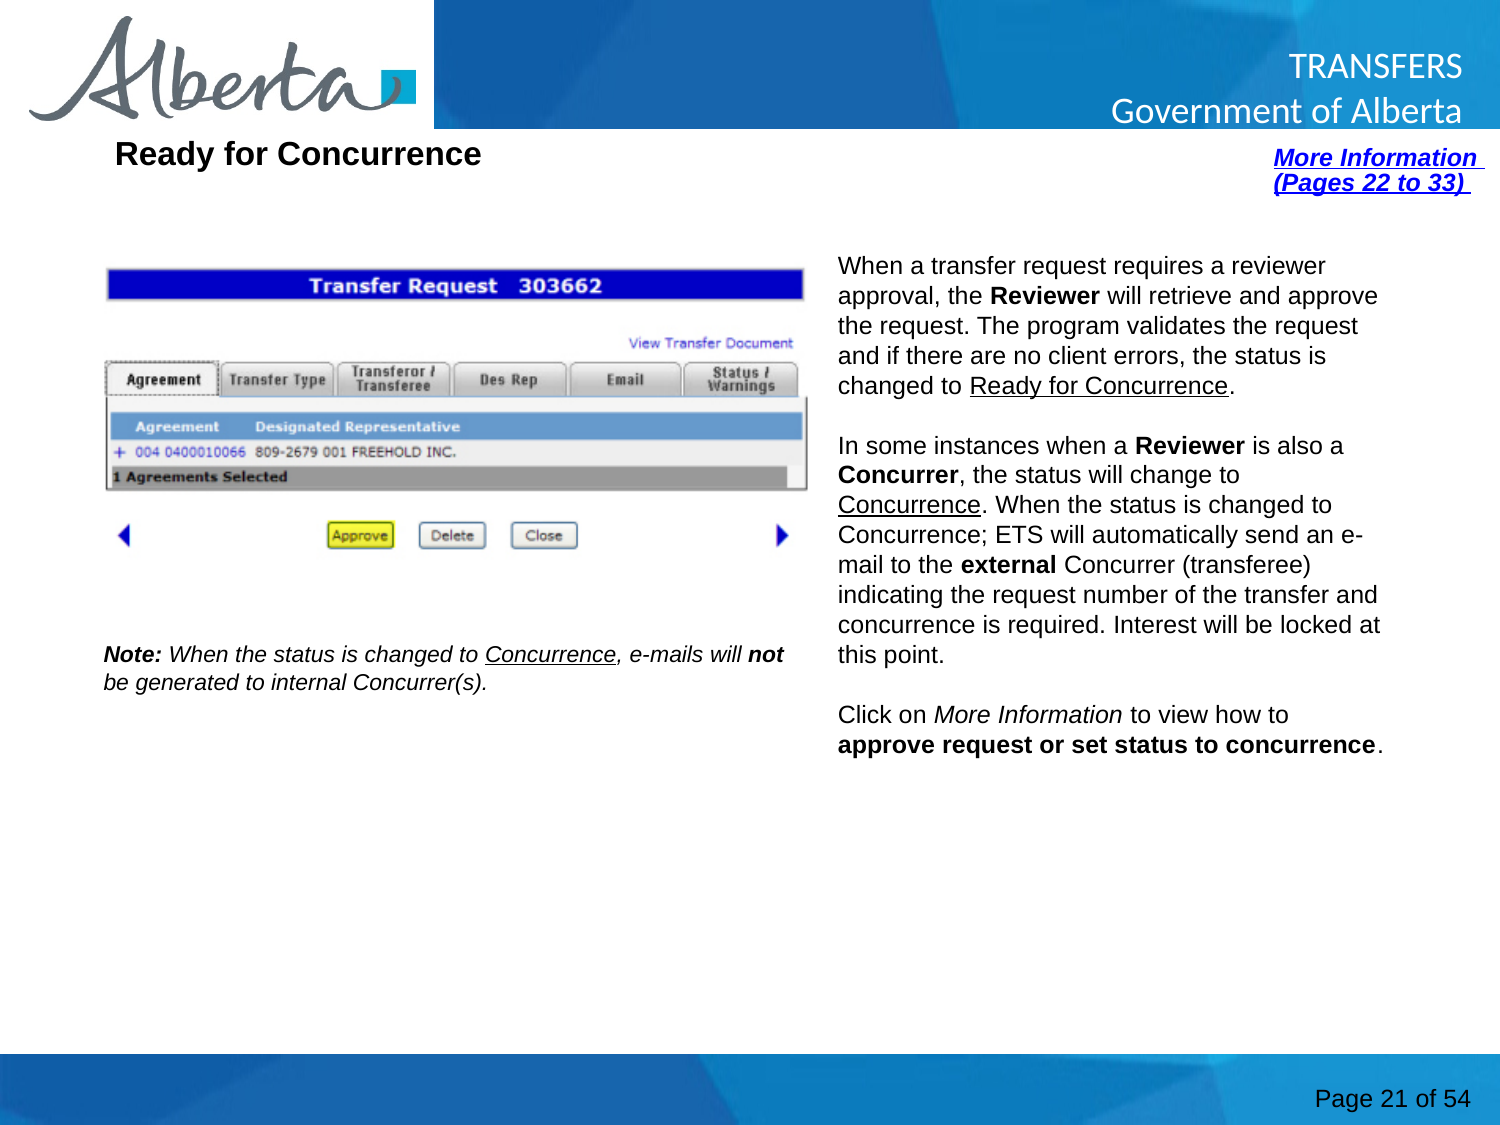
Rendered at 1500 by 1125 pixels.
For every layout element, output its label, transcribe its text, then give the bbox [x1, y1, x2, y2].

picture [393, 77, 401, 92]
text_box More Information (Pages 22 to 33) [1273, 141, 1490, 172]
picture [434, 0, 1500, 129]
text_box When a transfer request requires a reviewer approval, the Reviewer will retrieve and approve the request. The program validates the request and if there are no client errors, the status is changed to Ready for Concurrence. In some instances when a Reviewer is also a Concurrer, the status will change to Concurrence. When the status is changed to Concurrence; ETS will automatically send an e-mail to the external Concurrer (transferee) indicating the request number of the transfer and concurrence is required. Interest will be locked at this point. Click on More Information to view how to approve request or set status to concurrence. [837, 249, 1388, 759]
picture [0, 1054, 1500, 1125]
text_box Note: When the status is changed to Concurrence, e-mails will not be generated to internal Concurrer(s). [103, 639, 810, 695]
title Ready for Concurrence [99, 92, 513, 213]
picture [29, 16, 416, 121]
picture [103, 249, 812, 581]
